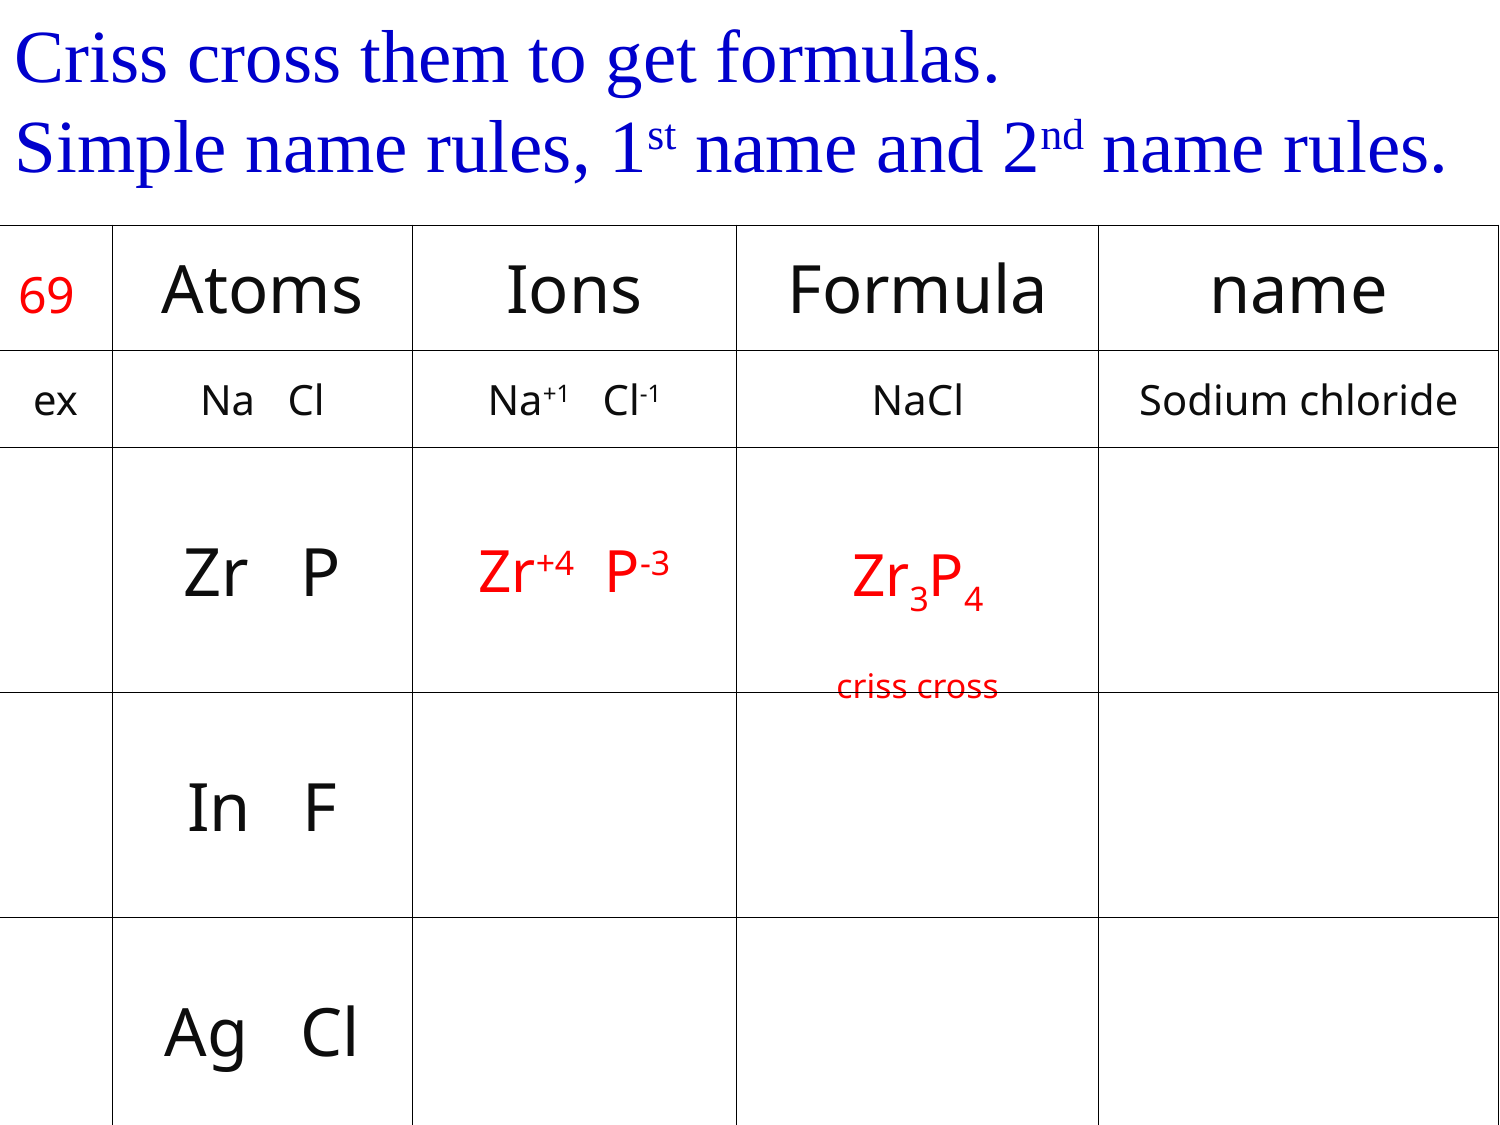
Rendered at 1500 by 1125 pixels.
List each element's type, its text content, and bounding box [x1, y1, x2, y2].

table_cell [413, 693, 736, 917]
table_header name [1099, 226, 1498, 350]
table_cell Na Cl [113, 351, 412, 447]
table_cell [413, 918, 736, 1125]
table_cell [0, 918, 112, 1125]
table_cell [1099, 693, 1498, 917]
table_cell Sodium chloride [1099, 351, 1498, 447]
table_cell Zr+4 P-3 [413, 448, 736, 692]
table_header 69 [0, 226, 112, 350]
table_cell In F [113, 693, 412, 917]
table_header Atoms [113, 226, 412, 350]
table_cell Ag Cl [113, 918, 412, 1125]
table_cell NaCl [737, 351, 1098, 447]
table_cell [737, 918, 1098, 1125]
table_header Formula [737, 226, 1098, 350]
table_cell Zr3P4 criss cross [737, 448, 1098, 692]
table_cell [1099, 918, 1498, 1125]
text_box Criss cross them to get formulas. Simple name rules, 1st name and 2nd name rules. [0, 0, 1500, 266]
table_cell ex [0, 351, 112, 447]
table_cell Zr P [113, 448, 412, 692]
table_cell [1099, 448, 1498, 692]
table_cell [0, 448, 112, 692]
table_header Ions [413, 226, 736, 350]
table_cell [0, 693, 112, 917]
table_cell Na+1 Cl-1 [413, 351, 736, 447]
table_cell [737, 693, 1098, 917]
